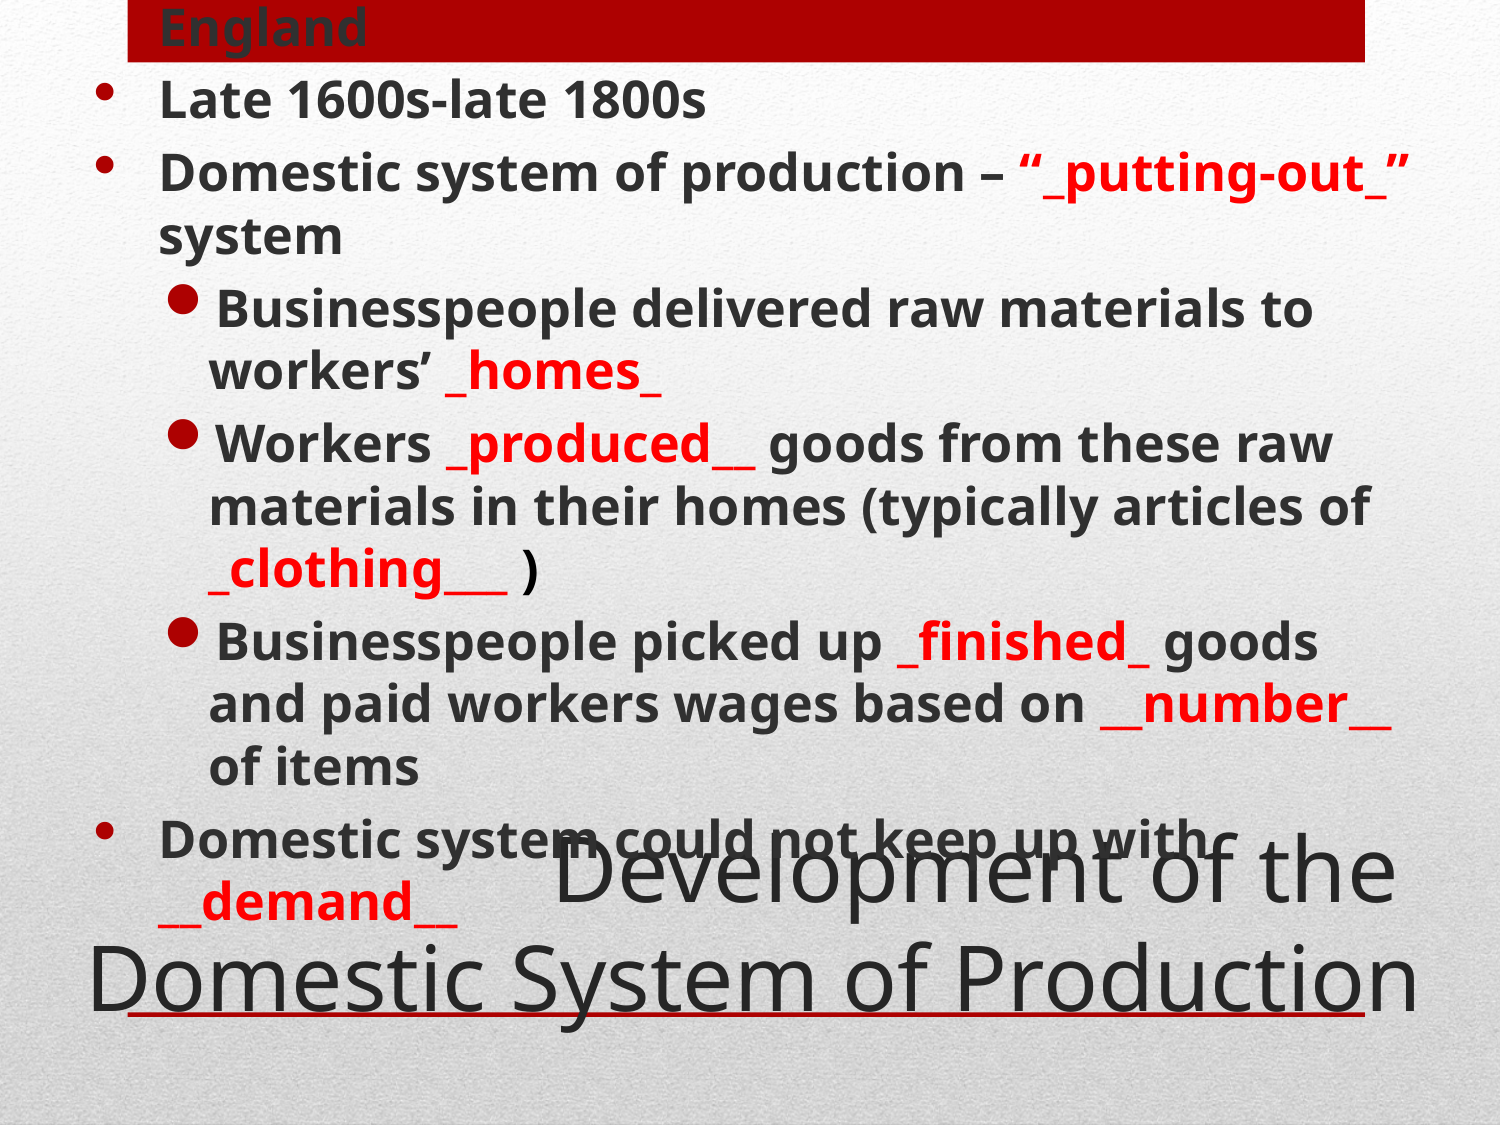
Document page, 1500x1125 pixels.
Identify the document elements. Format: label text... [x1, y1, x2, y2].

list __Domestic system______________developed in England Late 1600s-late 1800s Domestic system of production – “_putting-out_” system Businesspeople delivered raw materials to workers’ _homes_ Workers _produced__ goods from these raw materials in their homes (typically articles of _clothing___ ) Businesspeople picked up _finished_ goods and paid workers wages based on __number__ of items Domestic system could not keep up with __demand__ [75, 62, 1425, 800]
title Development of the Domestic System of Production [62, 787, 1438, 1038]
